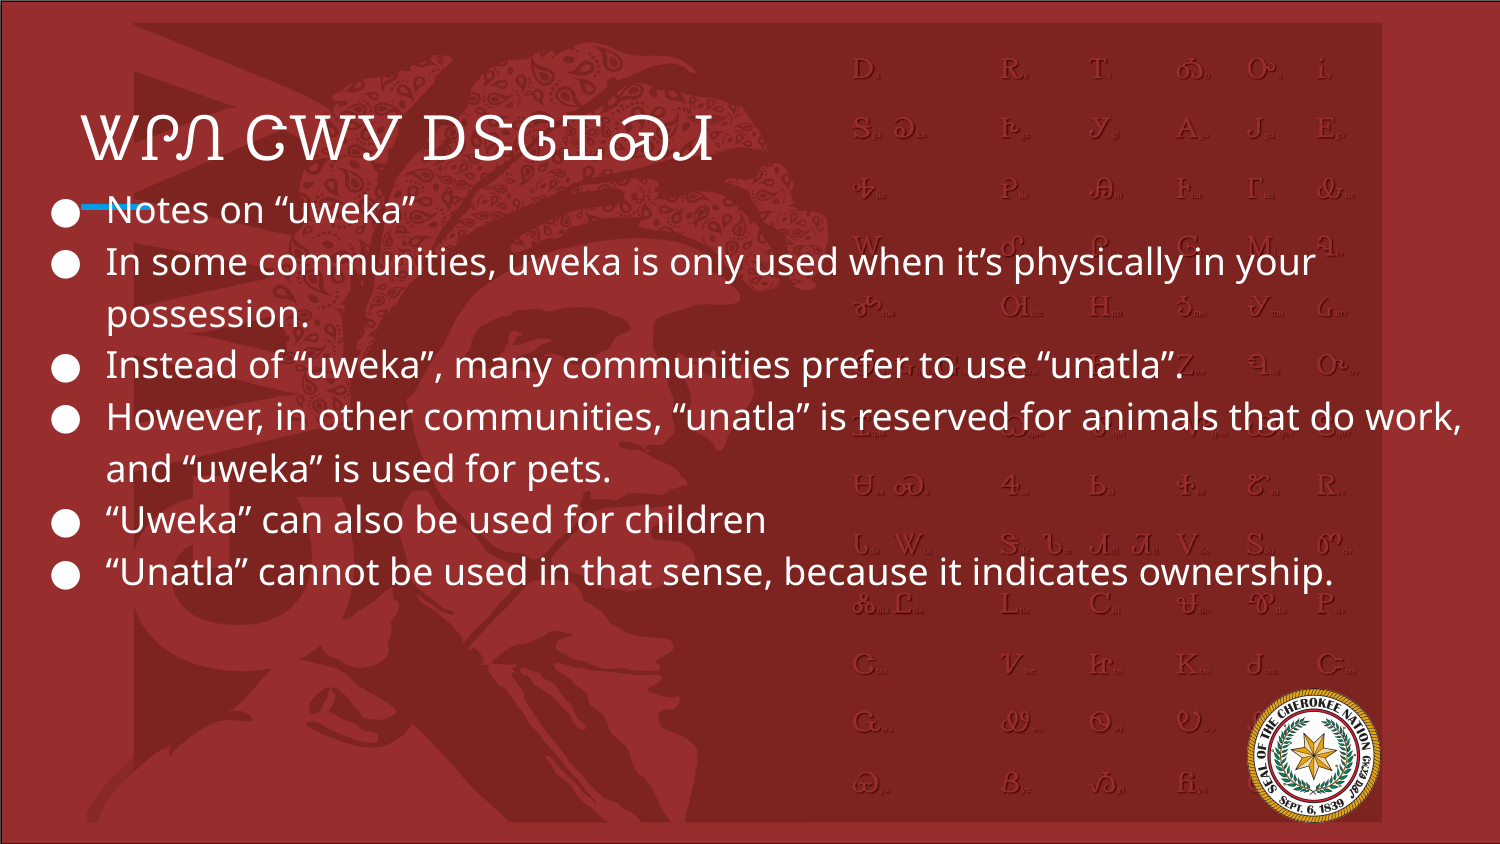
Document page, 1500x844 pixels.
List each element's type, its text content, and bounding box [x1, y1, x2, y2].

list Notes on “uweka” In some communities, uweka is only used when it’s physically in your possession. Instead of “uweka”, many communities prefer to use “unatla”. However, in other communities, “unatla” is reserved for animals that do work, and “uweka” is used for pets. “Uweka” can also be used for children “Unatla” cannot be used in that sense, because it indicates ownership. [15, 164, 1482, 779]
title ᏔᎵᏁ ᏣᎳᎩ ᎠᏕᎶᏆᏍᏗ [63, 75, 1437, 164]
picture [0, 0, 1500, 844]
